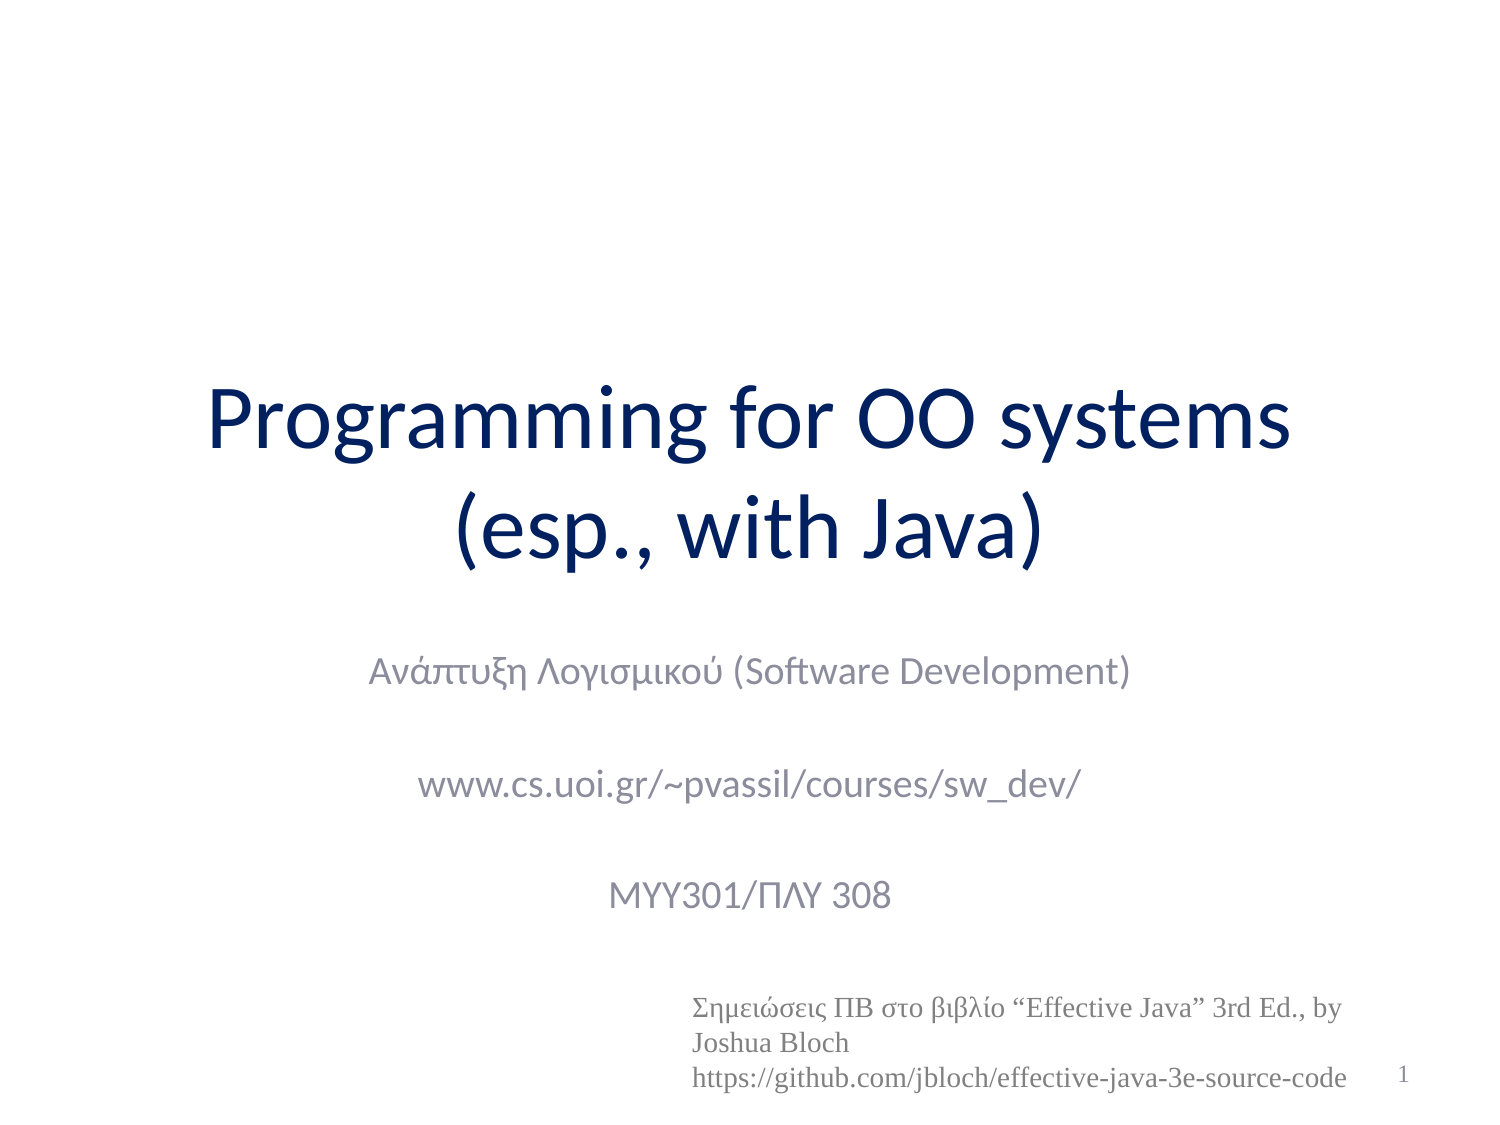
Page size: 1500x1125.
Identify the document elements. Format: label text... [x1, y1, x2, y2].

title Programming for OO systems (esp., with Java) [112, 349, 1388, 591]
slide_number 1 [1074, 1042, 1425, 1103]
text_box Σημειώσεις ΠΒ στο βιβλίο “Effective Java” 3rd Ed., by Joshua Bloch https://github.com/jbloch/effective-java-3e-source-code [677, 981, 1388, 1101]
subtitle Ανάπτυξη Λογισμικού (Software Development) www.cs.uoi.gr/~pvassil/courses/sw_dev/ MYY301/ΠΛΥ 308 [225, 637, 1275, 925]
